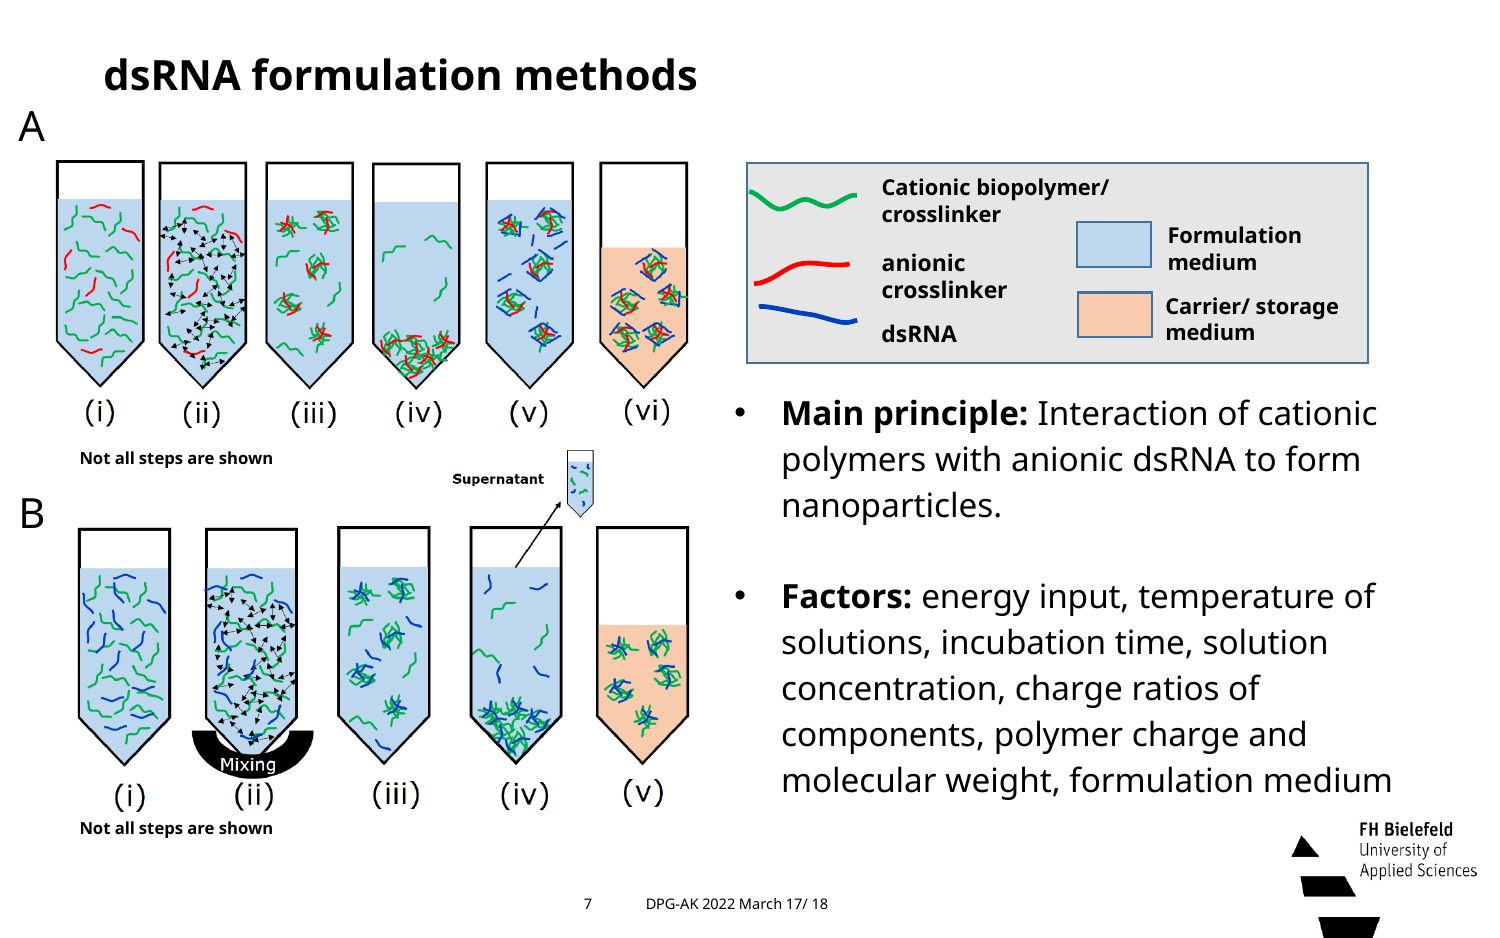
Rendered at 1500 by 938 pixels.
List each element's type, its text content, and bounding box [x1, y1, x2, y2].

title dsRNA formulation methods [103, 54, 1398, 185]
text_box anionic crosslinker [866, 240, 1067, 311]
picture [47, 142, 691, 432]
text_box [1076, 221, 1152, 268]
text_box B [3, 479, 62, 545]
text_box [746, 162, 1369, 364]
text_box [1077, 291, 1150, 338]
text_box Not all steps are shown [79, 817, 350, 838]
text_box [758, 305, 858, 324]
list Main principle: Interaction of cationic polymers with anionic dsRNA to form nanoparticles. Factors: energy input, temperature of solutions, incubation time, solution concentration, charge ratios of components, polymer charge and molecular weight, formulation medium [734, 386, 1461, 824]
text_box Carrier/ storage medium [1150, 285, 1390, 353]
text_box A [3, 91, 63, 157]
text_box Formulation medium [1152, 214, 1362, 282]
picture [1268, 798, 1500, 938]
text_box dsRNA [866, 312, 1049, 355]
picture [62, 448, 702, 817]
text_box [753, 262, 850, 285]
text_box [748, 190, 857, 211]
text_box Cationic biopolymer/ crosslinker [866, 166, 1187, 234]
